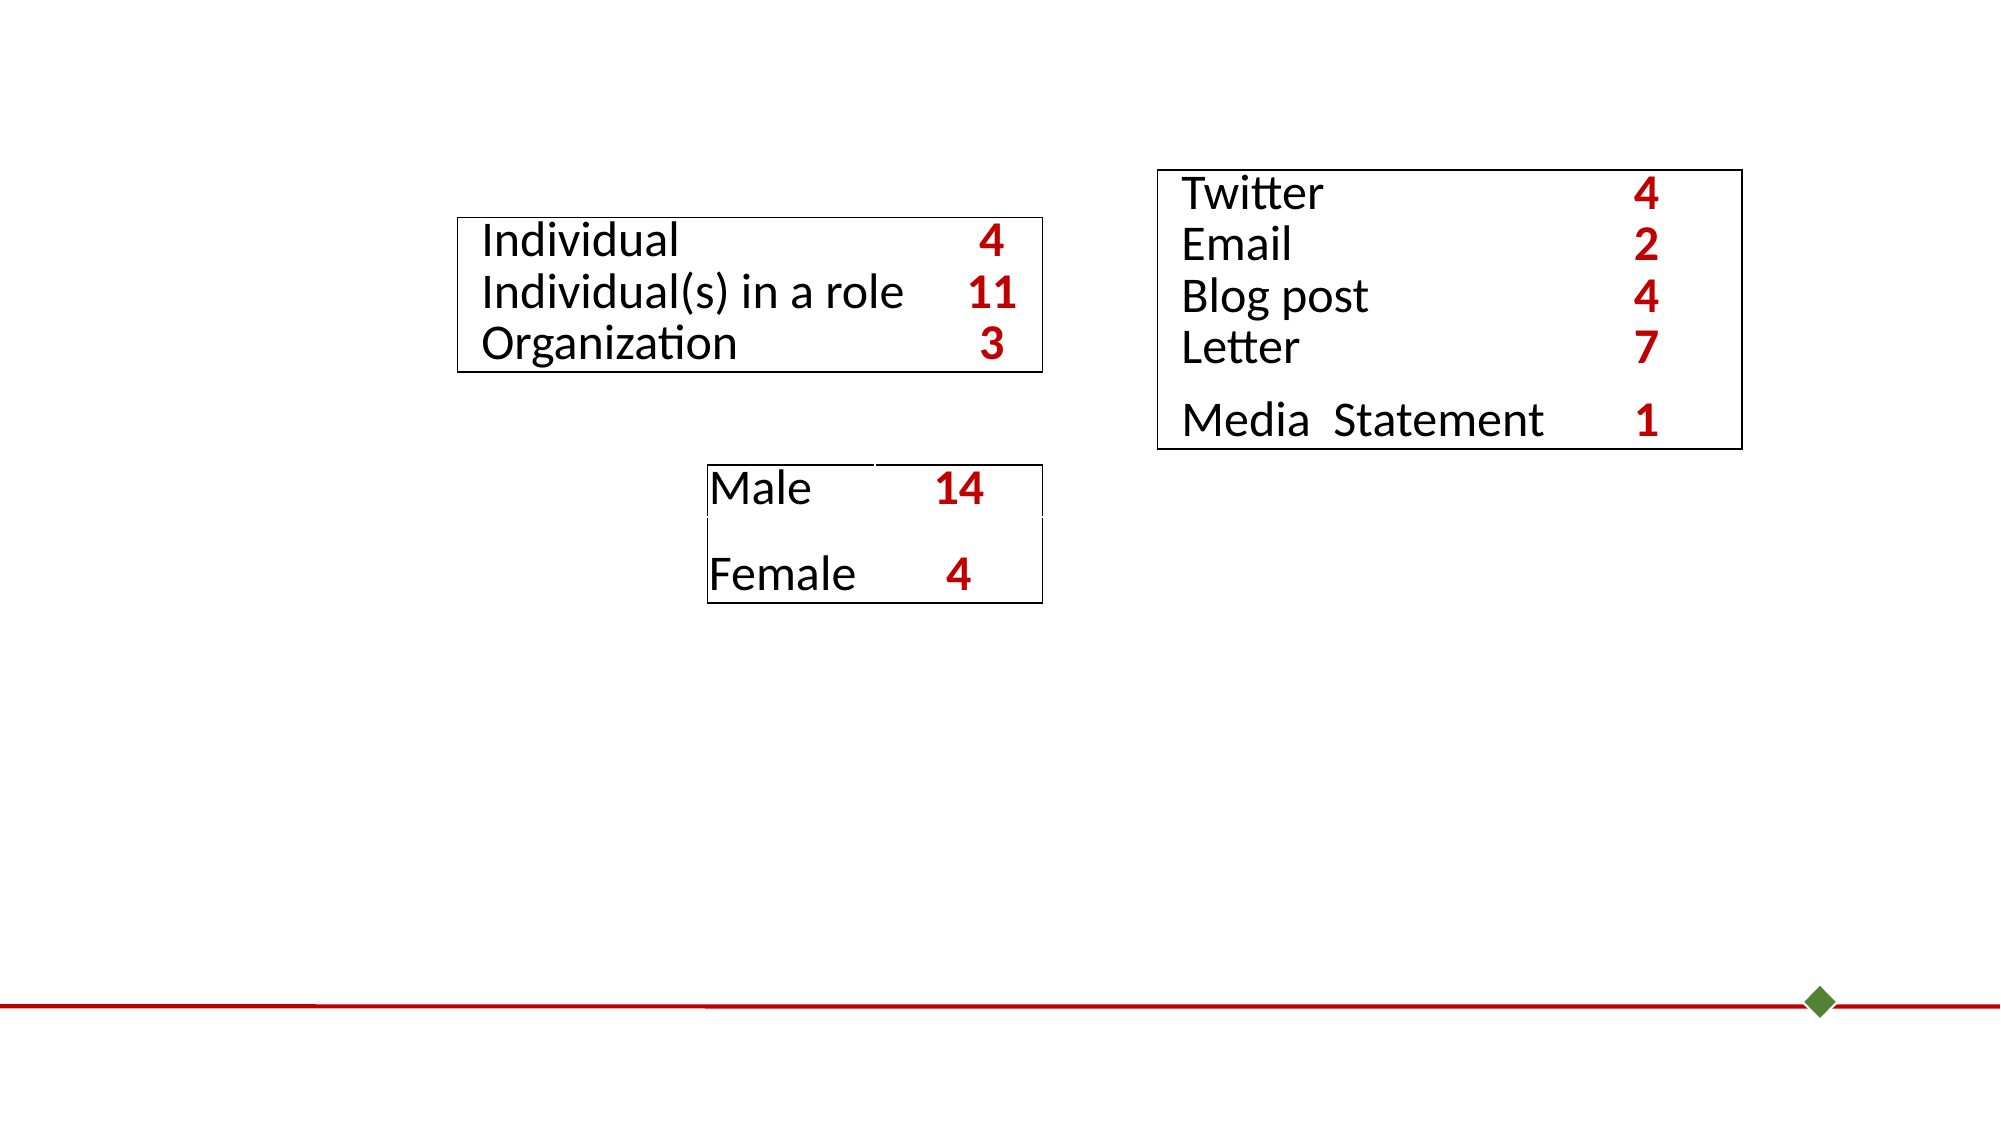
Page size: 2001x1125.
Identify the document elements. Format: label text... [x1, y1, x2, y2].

table_header Twitter [1158, 171, 1551, 222]
table_cell 11 [941, 269, 1042, 321]
table_cell Blog post [1158, 273, 1551, 325]
table_cell 7 [1551, 325, 1741, 376]
table_cell 4 [876, 518, 1042, 602]
table_cell Individual(s) in a role [458, 269, 941, 321]
table_cell Female [708, 518, 874, 602]
table_cell 2 [1551, 222, 1741, 273]
table_header Individual [458, 218, 941, 269]
table_cell Media Statement [1158, 376, 1551, 448]
table_cell Email [1158, 222, 1551, 273]
table_header Male [708, 466, 874, 516]
table_header 4 [1551, 171, 1741, 222]
table_cell Letter [1158, 325, 1551, 376]
table_cell Organization [458, 321, 941, 371]
table_header 4 [941, 218, 1042, 269]
table_cell 3 [941, 321, 1042, 371]
table_cell 4 [1551, 273, 1741, 325]
table_cell 1 [1551, 376, 1741, 448]
table_header 14 [876, 466, 1042, 516]
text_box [0, 984, 2000, 1020]
